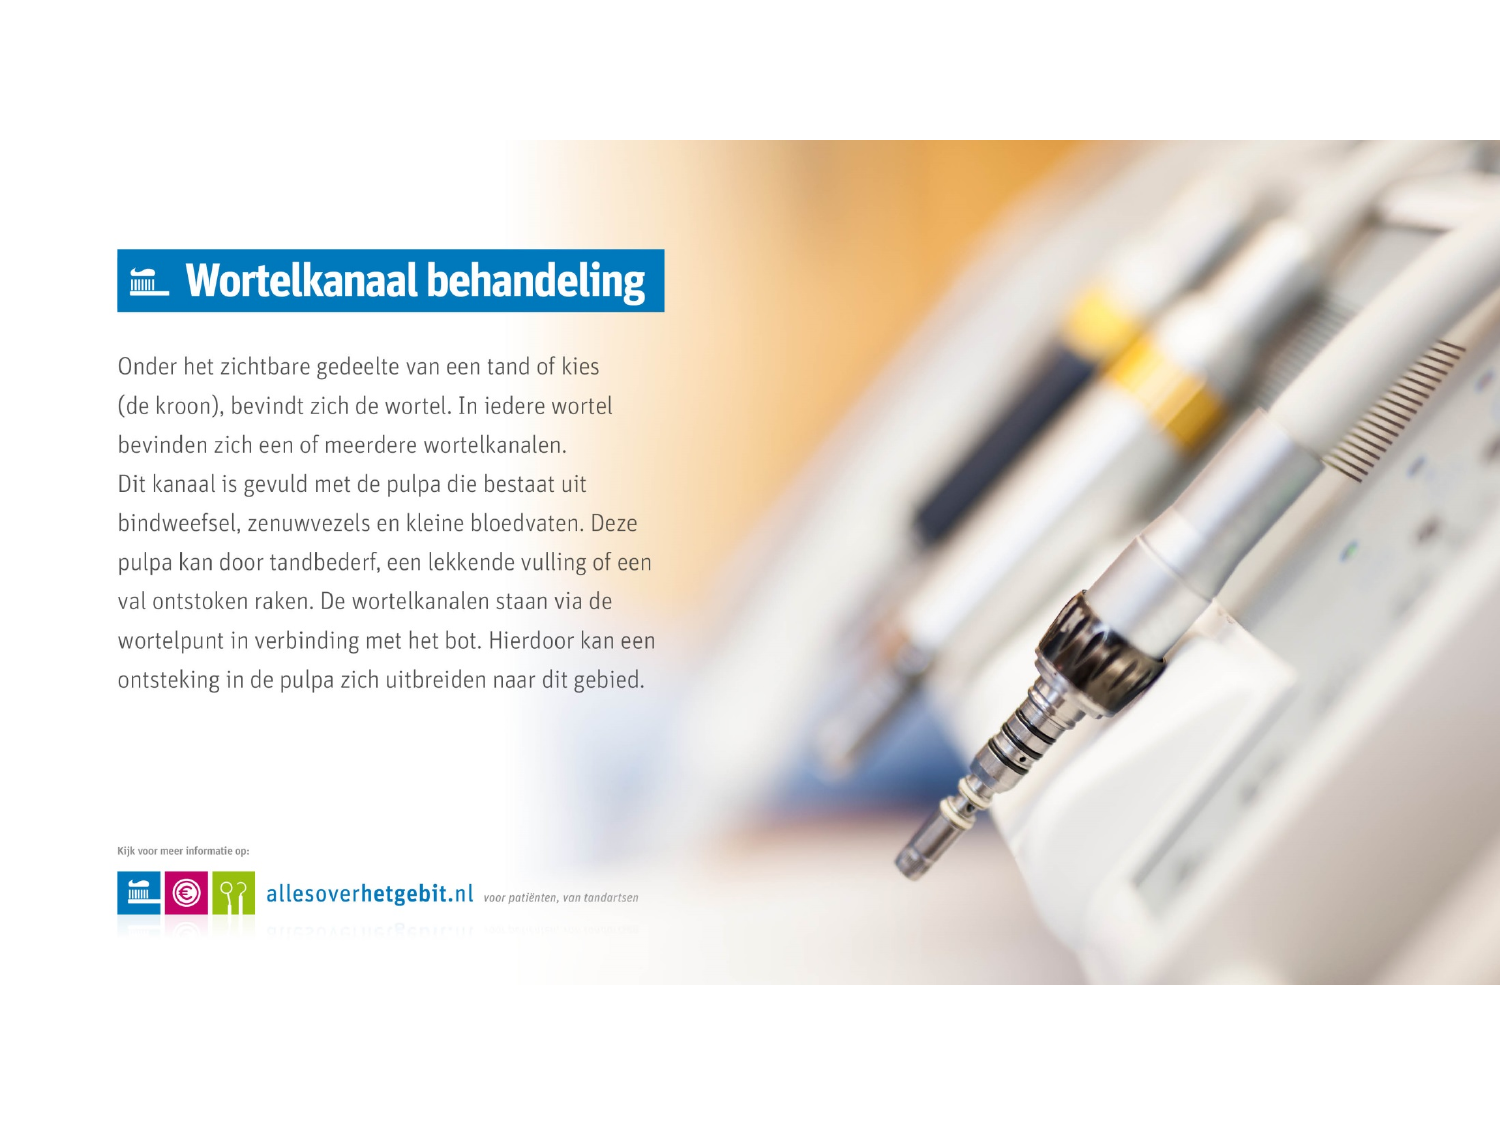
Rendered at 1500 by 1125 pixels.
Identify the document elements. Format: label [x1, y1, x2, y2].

picture [0, 140, 1500, 985]
